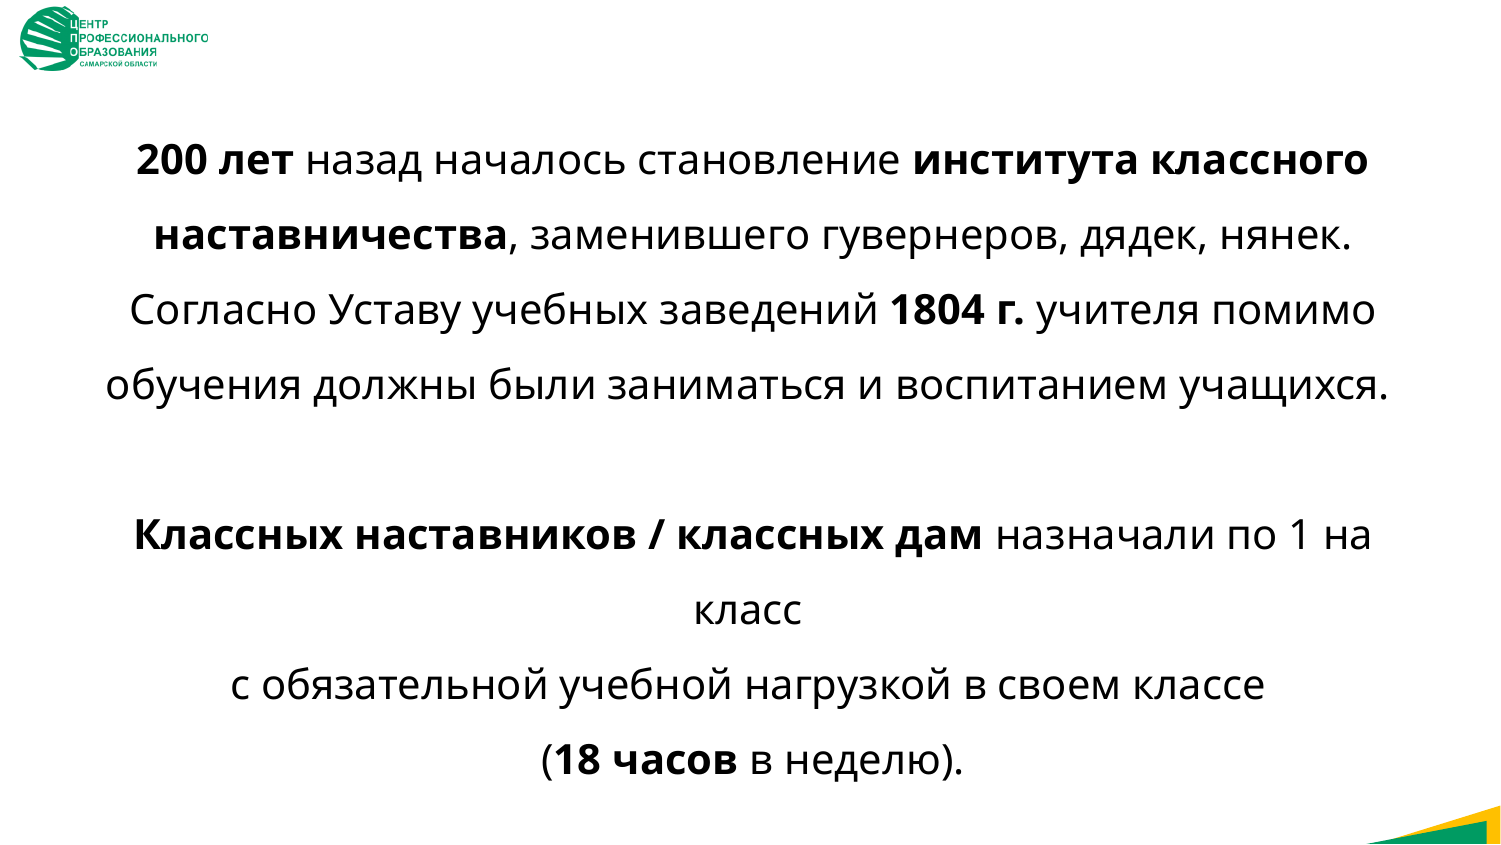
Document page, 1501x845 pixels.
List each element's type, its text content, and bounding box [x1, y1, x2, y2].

picture [19, 6, 208, 71]
text_box 200 лет назад началось становление института классного наставничества, заменившего гувернеров, дядек, нянек. Согласно Уставу учебных заведений 1804 г. учителя помимо обучения должны были заниматься и воспитанием учащихся. Классных наставников / классных дам назначали по 1 на класс с обязательной учебной нагрузкой в своем классе (18 часов в неделю). [74, 100, 1433, 791]
